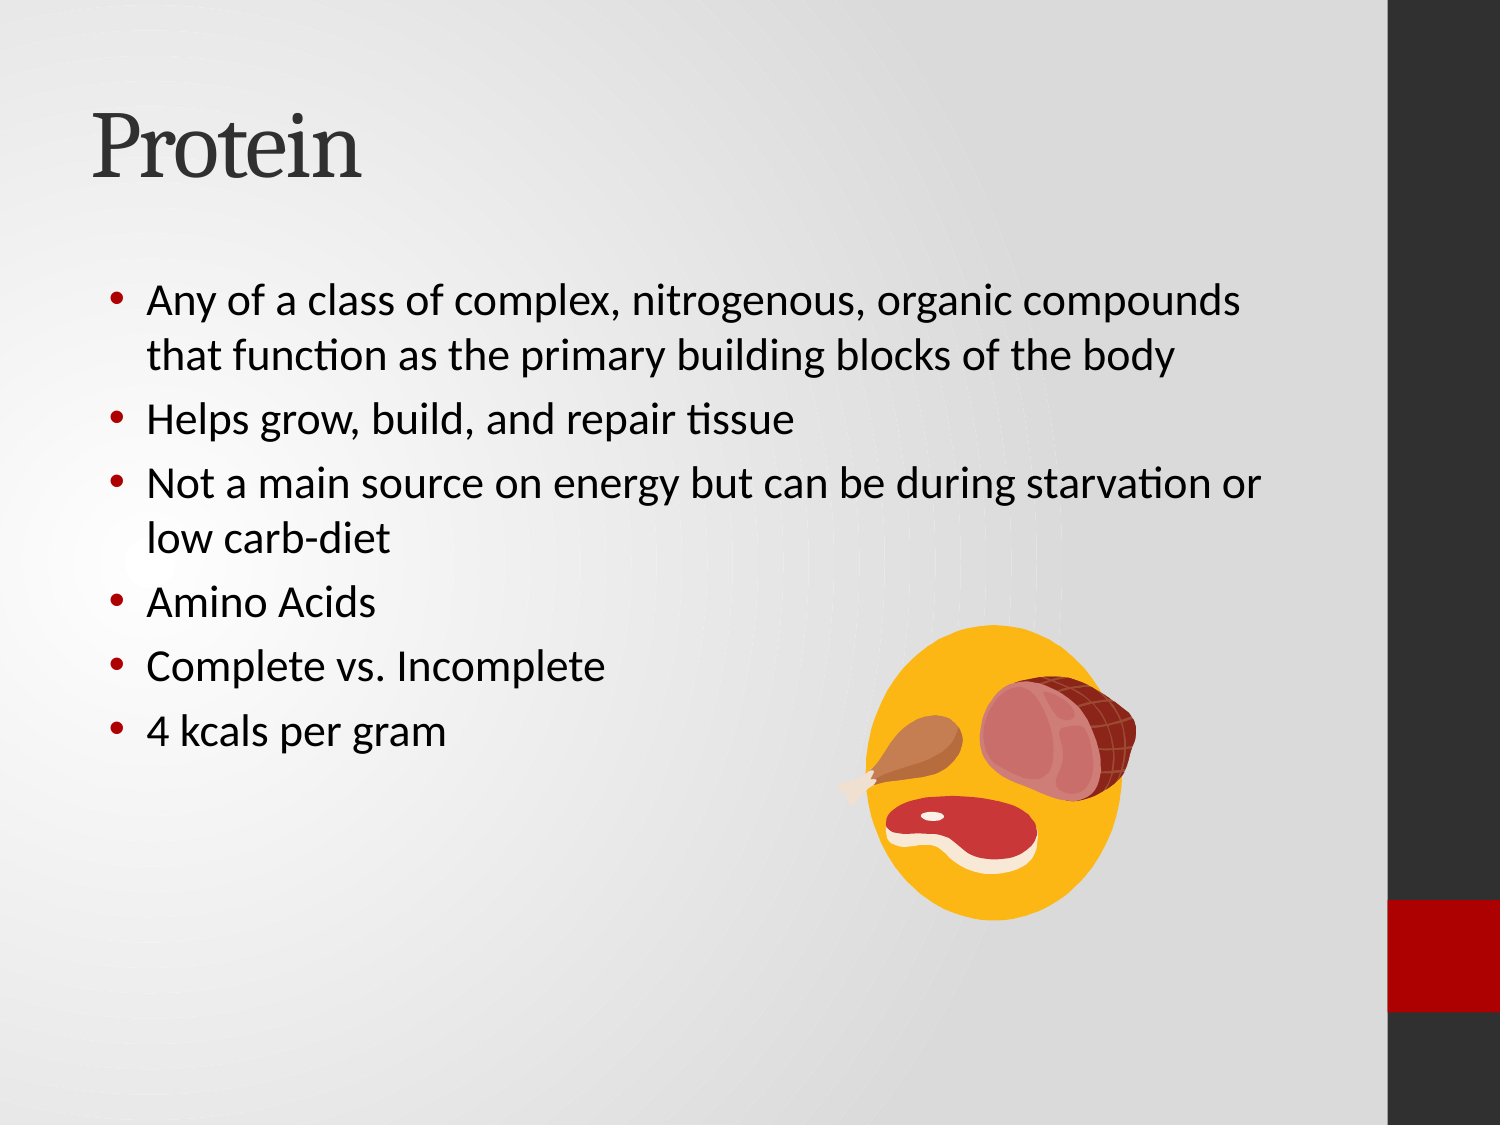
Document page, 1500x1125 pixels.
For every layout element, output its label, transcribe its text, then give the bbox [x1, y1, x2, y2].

list Any of a class of complex, nitrogenous, organic compounds that function as the primary building blocks of the body Helps grow, build, and repair tissue Not a main source on energy but can be during starvation or low carb-diet Amino Acids Complete vs. Incomplete 4 kcals per gram [75, 262, 1325, 1050]
picture [836, 624, 1137, 921]
title Protein [75, 45, 1325, 233]
